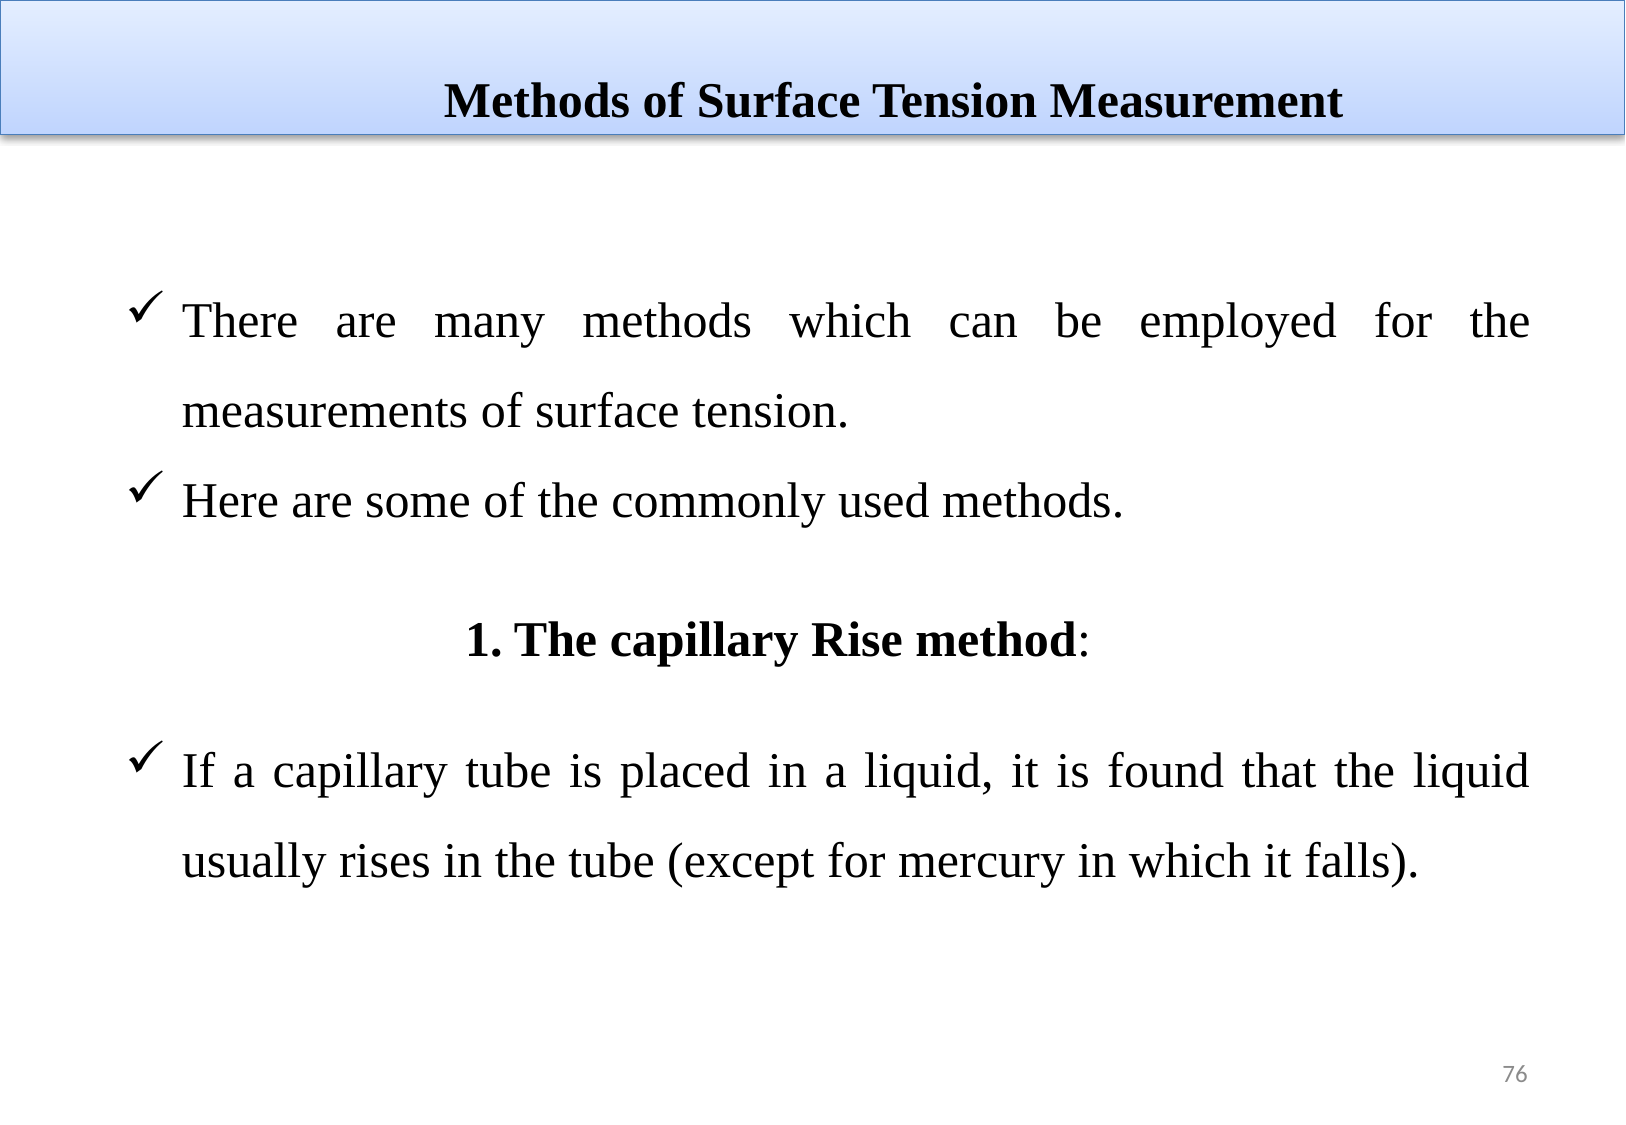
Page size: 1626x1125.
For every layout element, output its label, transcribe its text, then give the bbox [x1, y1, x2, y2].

slide_number 76 [1164, 1042, 1544, 1103]
text_box If a capillary tube is placed in a liquid, it is found that the liquid usually rises in the tube (except for mercury in which it falls). [110, 699, 1547, 895]
text_box Methods of Surface Tension Measurement [0, 0, 1625, 135]
text_box There are many methods which can be employed for the measurements of surface tension. Here are some of the commonly used methods. [110, 249, 1547, 535]
text_box 1. The capillary Rise method: [450, 568, 1119, 674]
